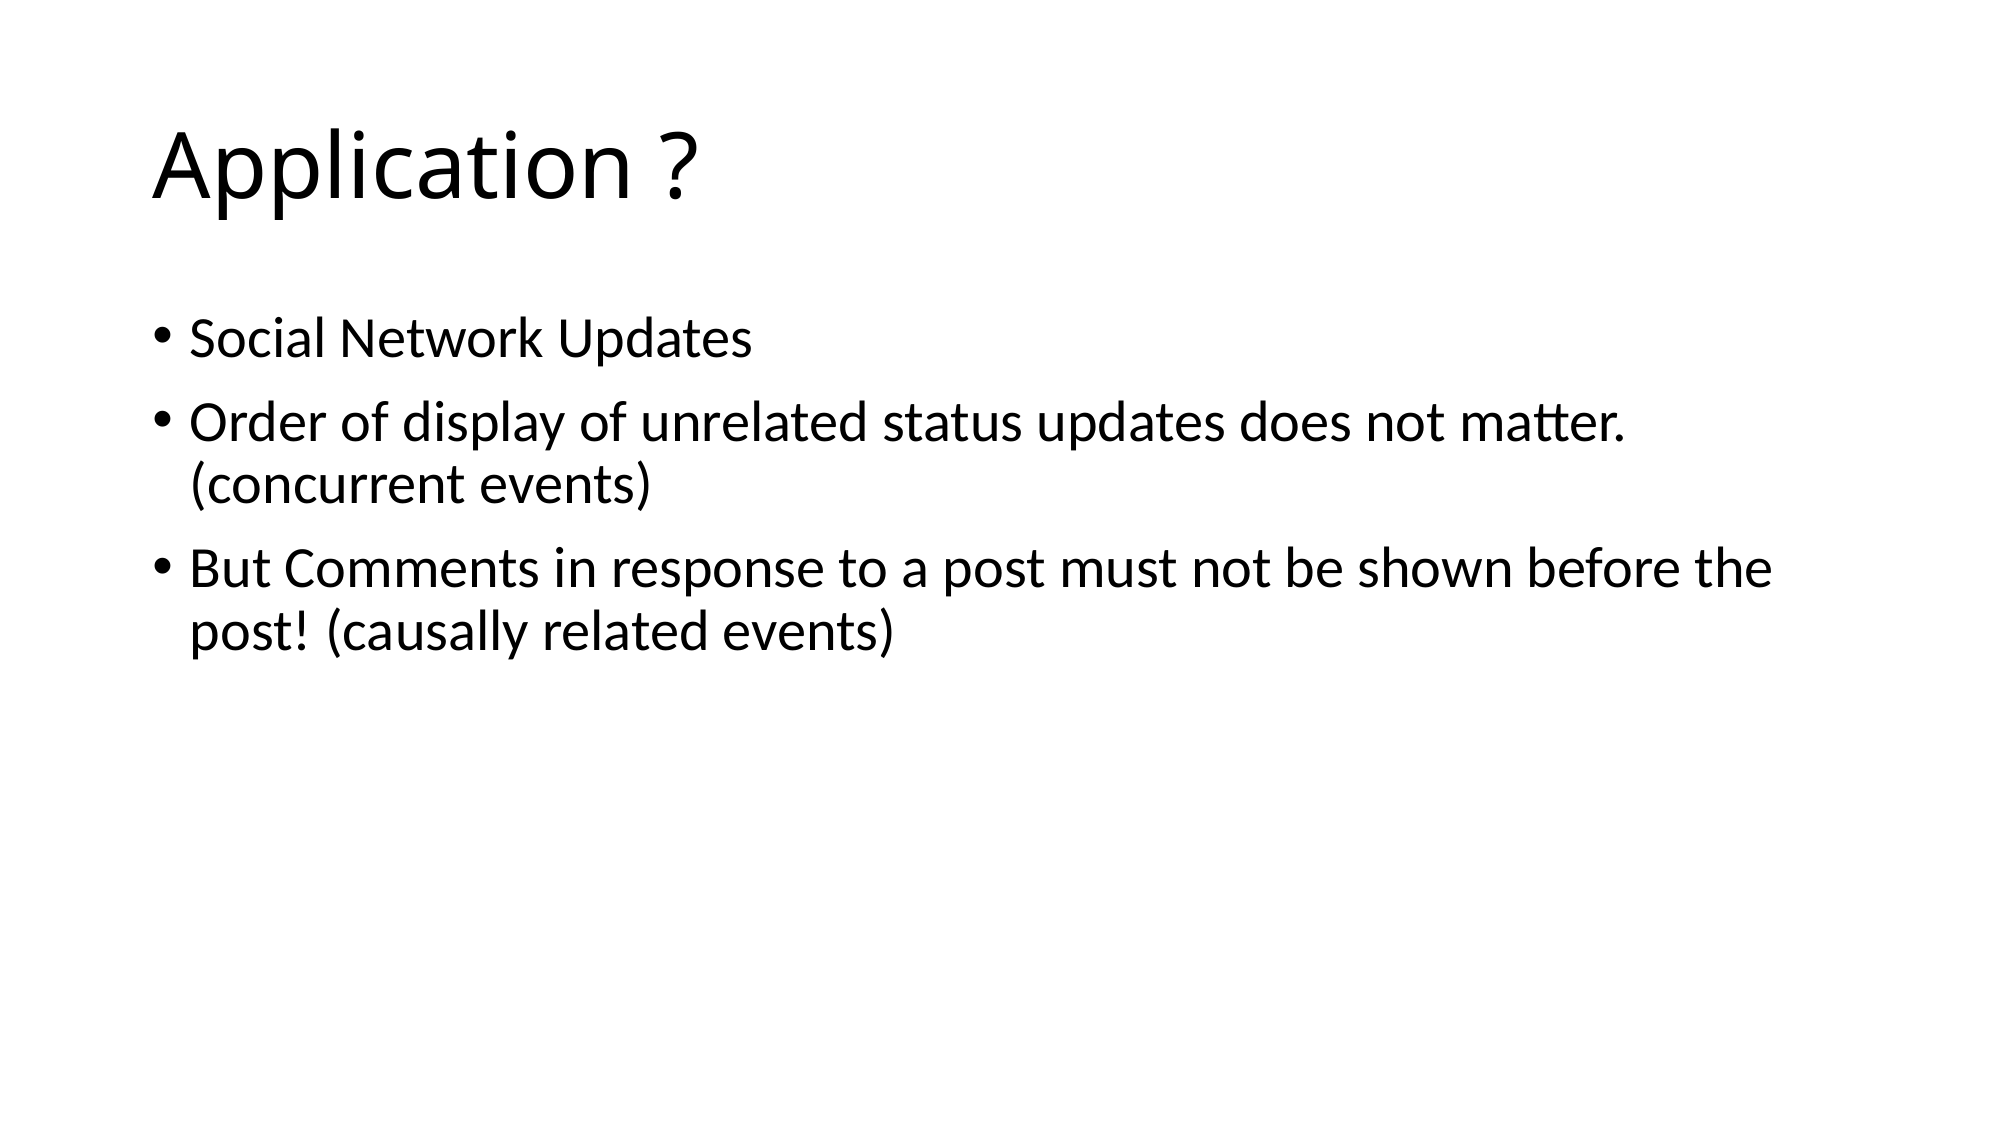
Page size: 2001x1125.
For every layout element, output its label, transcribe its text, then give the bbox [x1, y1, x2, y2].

title Application ? [137, 59, 1863, 278]
list Social Network Updates Order of display of unrelated status updates does not matter. (concurrent events) But Comments in response to a post must not be shown before the post! (causally related events) [137, 299, 1863, 1014]
